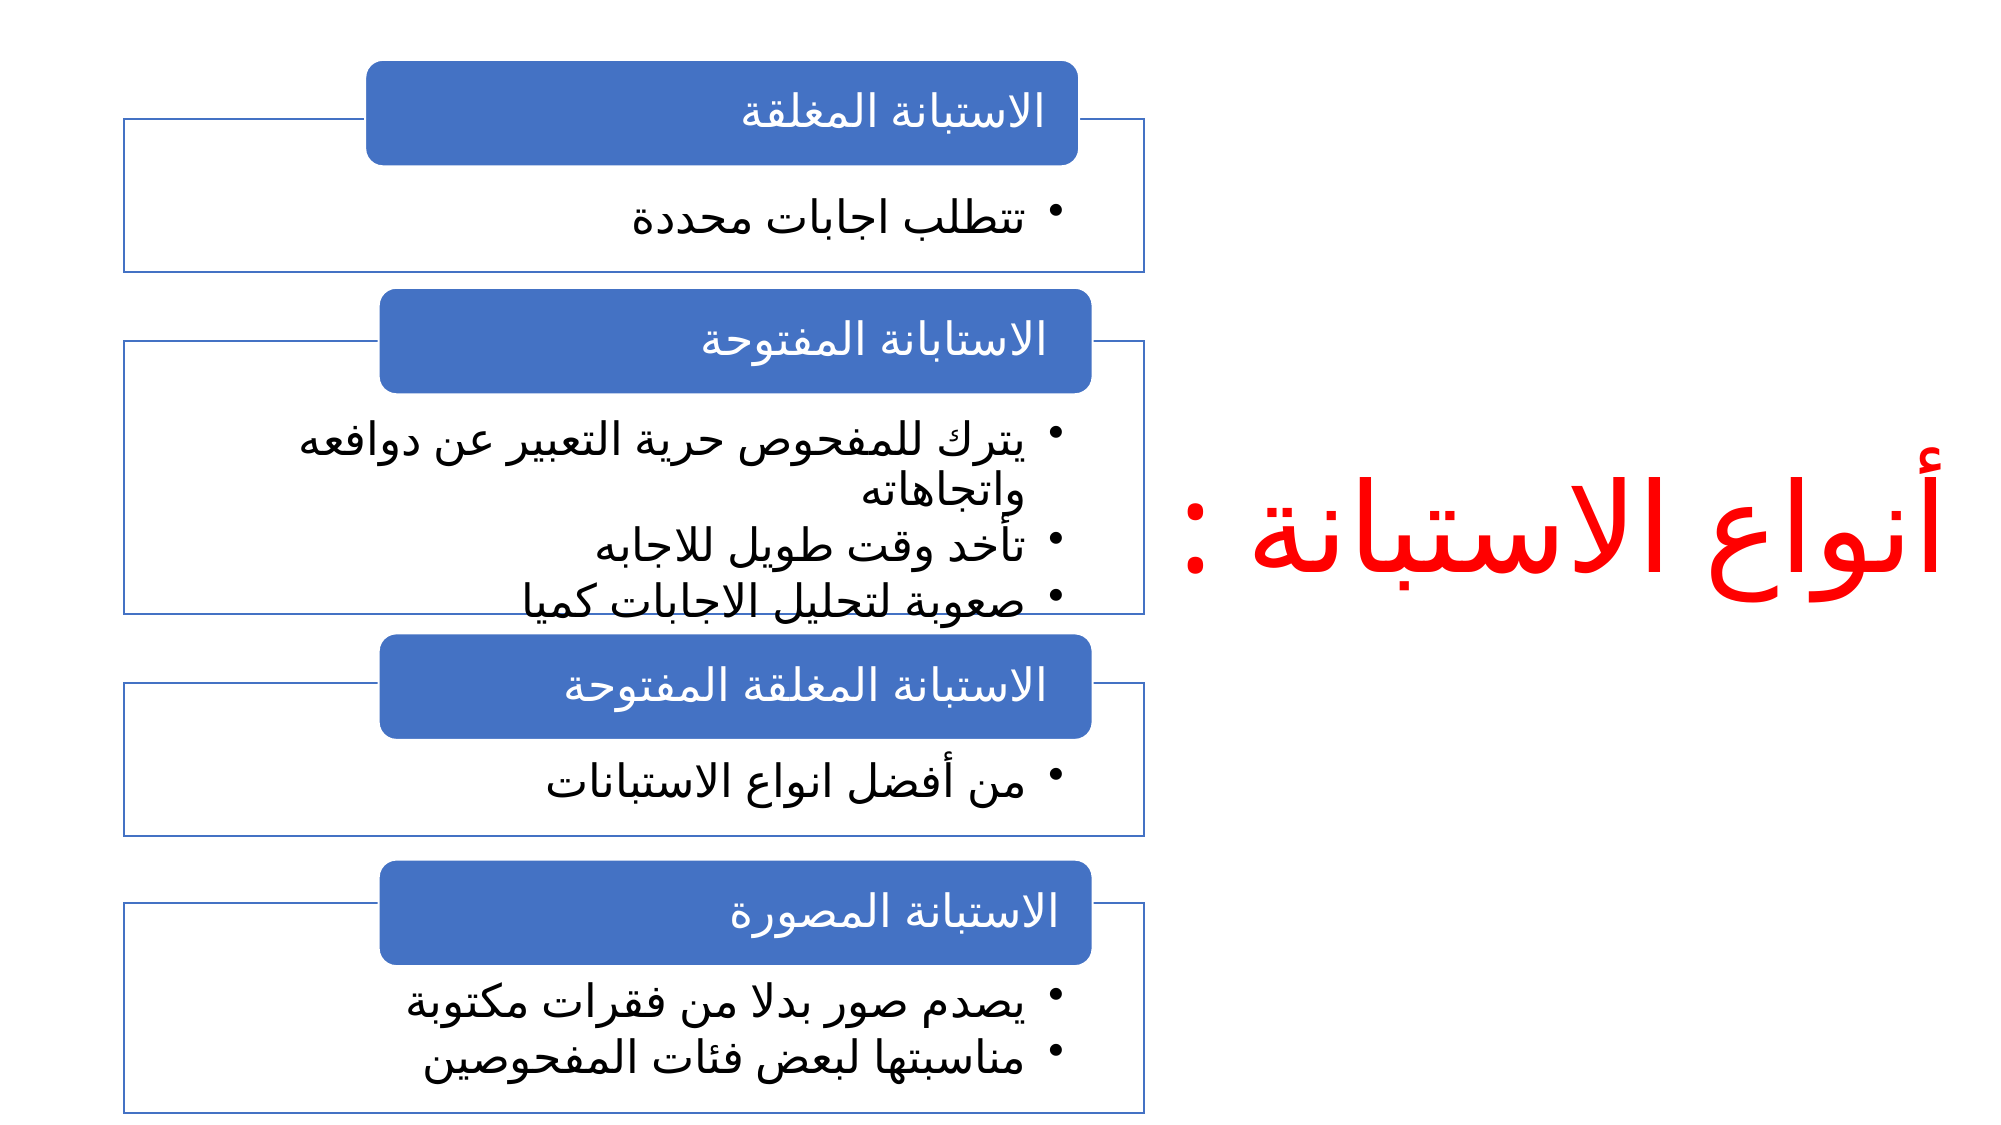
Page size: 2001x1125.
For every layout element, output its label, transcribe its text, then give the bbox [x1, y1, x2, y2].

title أنواع الاستبانة : [1144, 423, 1964, 642]
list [123, 59, 1144, 1125]
